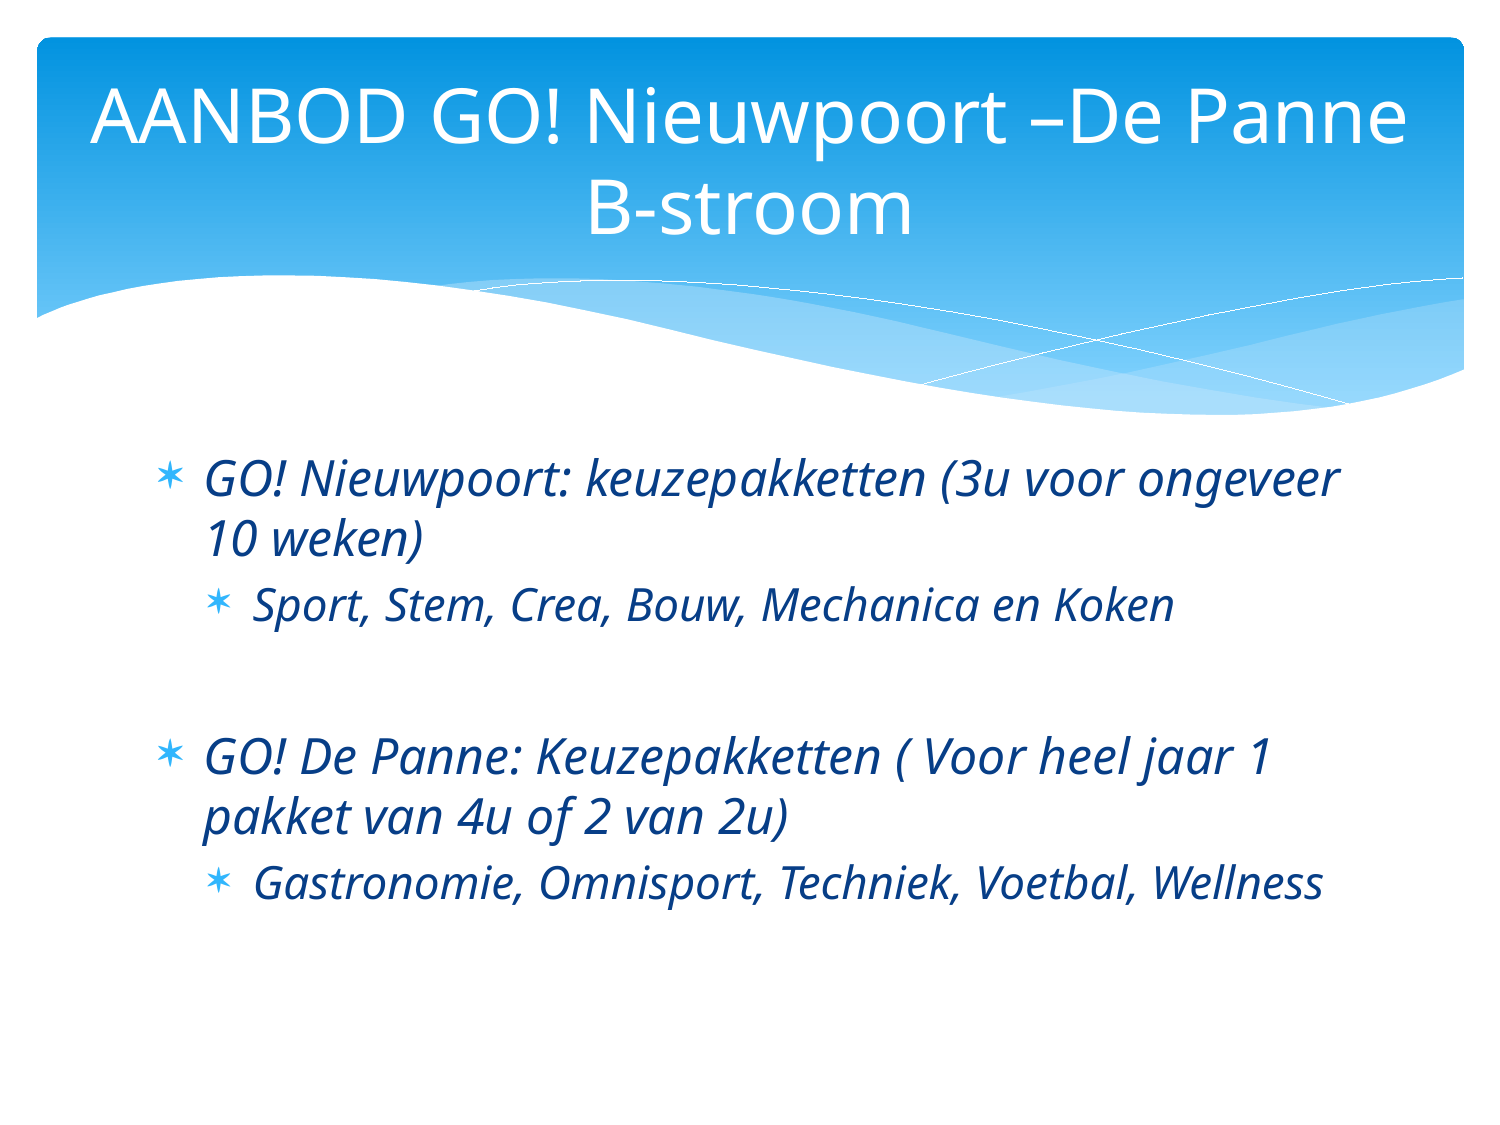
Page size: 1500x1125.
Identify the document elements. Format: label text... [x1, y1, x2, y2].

list GO! Nieuwpoort: keuzepakketten (3u voor ongeveer 10 weken) Sport, Stem, Crea, Bouw, Mechanica en Koken GO! De Panne: Keuzepakketten ( Voor heel jaar 1 pakket van 4u of 2 van 2u) Gastronomie, Omnisport, Techniek, Voetbal, Wellness [143, 438, 1359, 1005]
title AANBOD GO! Nieuwpoort –De Panne B-stroom [75, 55, 1425, 261]
